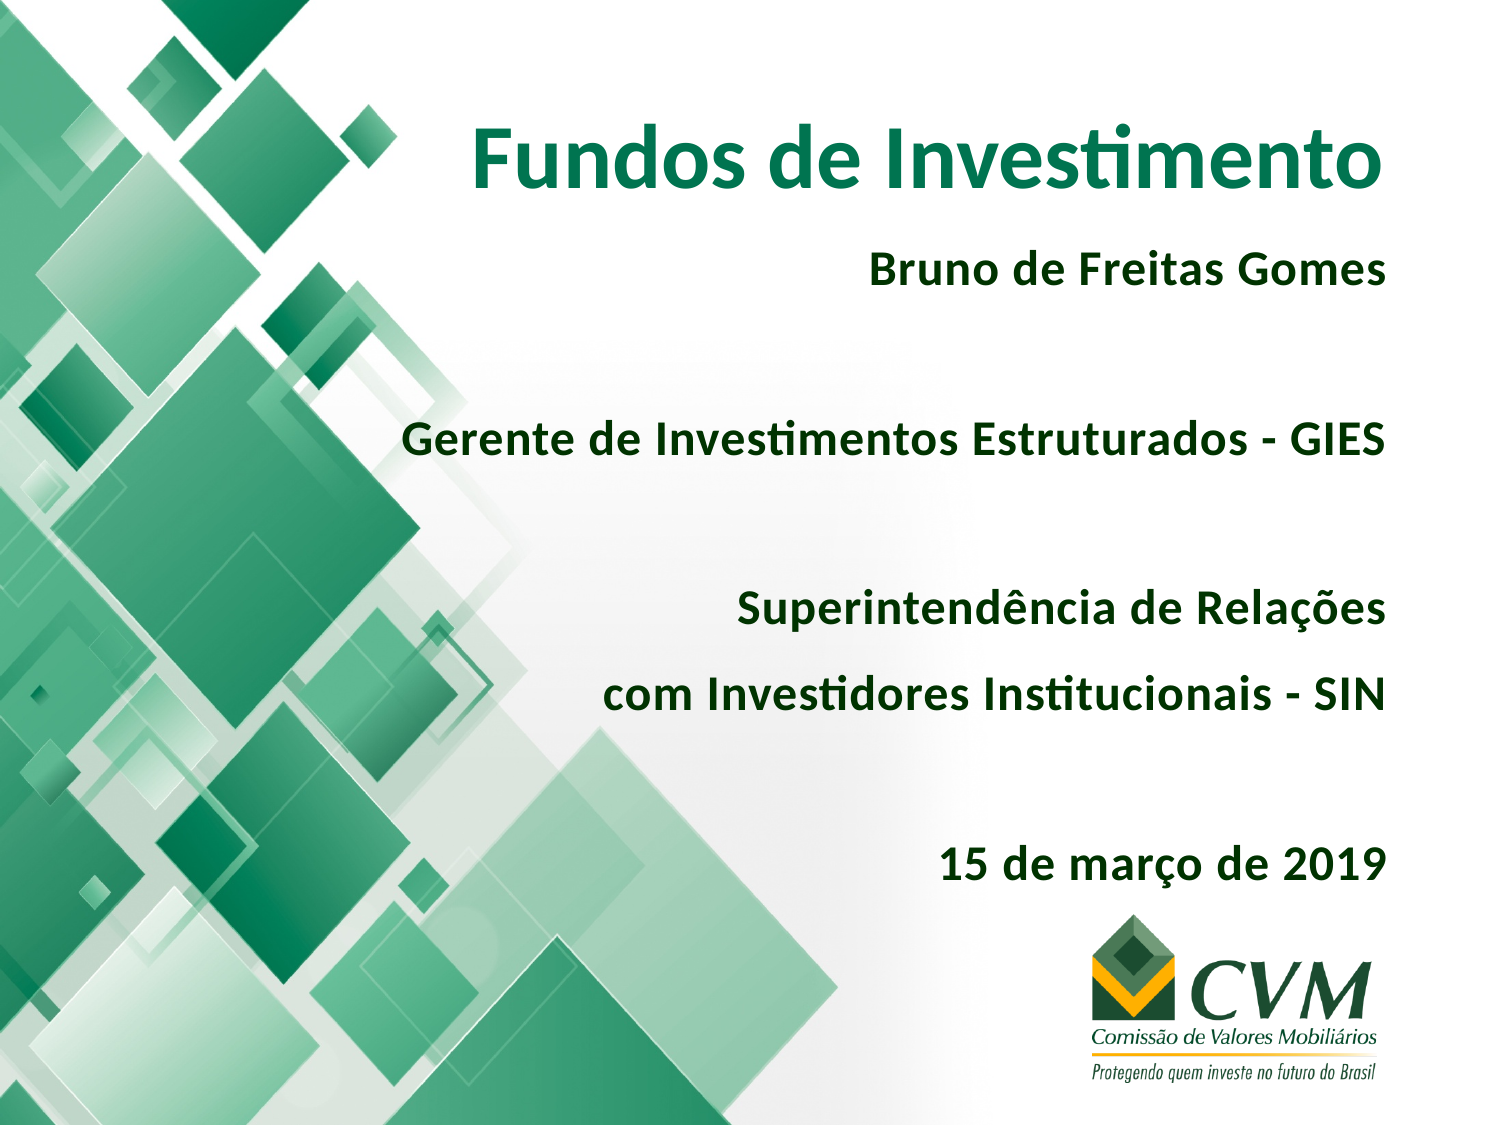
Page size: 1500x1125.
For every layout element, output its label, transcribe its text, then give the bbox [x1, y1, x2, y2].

text_box Bruno de Freitas Gomes Gerente de Investimentos Estruturados - GIES Superintendência de Relações com Investidores Institucionais - SIN 15 de março de 2019 [102, 349, 1403, 776]
title Fundos de Investimento [418, 0, 1400, 332]
picture [0, 0, 1500, 1125]
